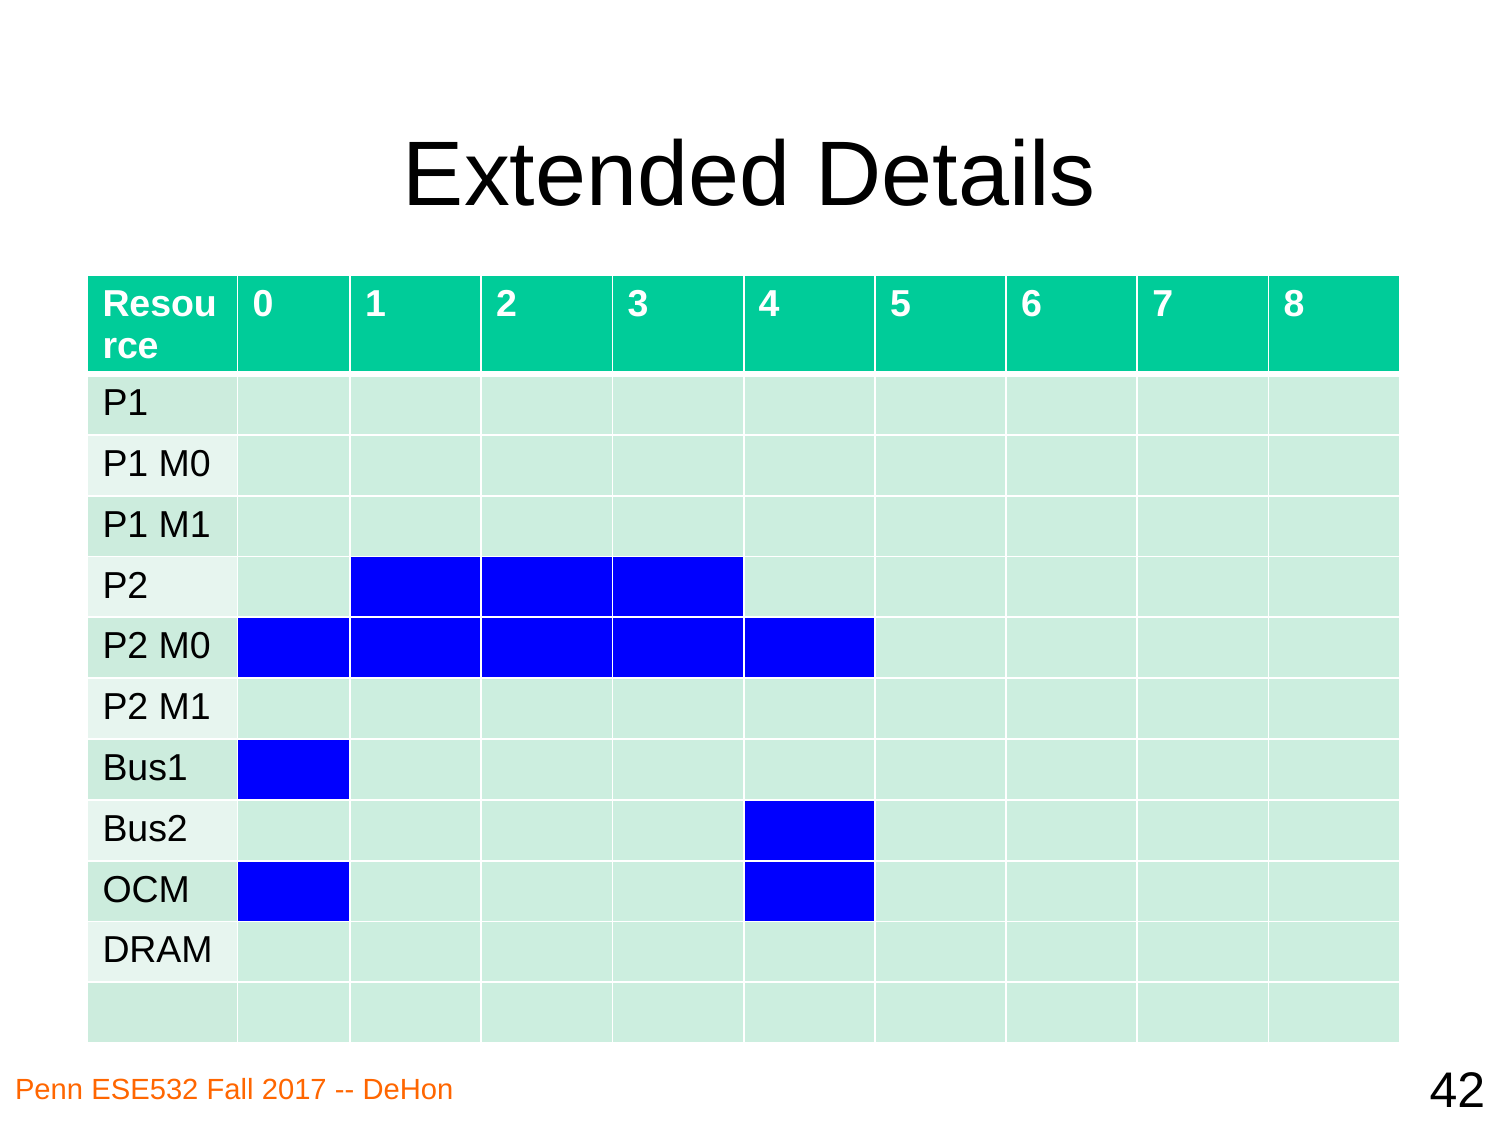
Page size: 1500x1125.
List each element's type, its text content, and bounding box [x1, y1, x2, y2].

table_cell P2 M1 [88, 679, 237, 738]
table_cell [351, 618, 480, 677]
table_cell [613, 983, 743, 1042]
table_cell [482, 922, 612, 981]
table_cell [238, 618, 349, 677]
table_cell [482, 497, 612, 556]
table_cell [613, 862, 743, 921]
table_header 4 [745, 276, 874, 371]
table_cell [238, 922, 349, 981]
table_header 2 [482, 276, 612, 371]
table_header 1 [351, 276, 480, 371]
table_cell P2 M0 [88, 618, 237, 677]
table_cell P1 M1 [88, 497, 237, 556]
table_cell [613, 497, 743, 556]
table_cell DRAM [88, 922, 237, 981]
table_cell [876, 497, 1005, 556]
table_cell [351, 557, 480, 616]
title Extended Details [112, 74, 1388, 263]
table_header 7 [1138, 276, 1268, 371]
table_cell [1007, 497, 1136, 556]
table_cell [238, 436, 349, 495]
table_cell [482, 377, 612, 434]
table_cell [482, 436, 612, 495]
table_cell [1269, 436, 1399, 495]
table_cell [745, 618, 874, 677]
table_cell [1007, 557, 1136, 616]
table_cell [482, 740, 612, 799]
table_cell [1269, 983, 1399, 1042]
table_cell [1007, 983, 1136, 1042]
table_cell [238, 983, 349, 1042]
table_cell [238, 497, 349, 556]
table_cell [876, 679, 1005, 738]
table_cell [482, 679, 612, 738]
table_cell [1138, 922, 1268, 981]
table_cell [1269, 679, 1399, 738]
table_cell [1007, 922, 1136, 981]
table_cell [613, 922, 743, 981]
table_cell [876, 740, 1005, 799]
table_cell [876, 618, 1005, 677]
table_header Resource [88, 276, 237, 371]
table_cell [613, 377, 743, 434]
table_cell [1138, 740, 1268, 799]
table_cell [238, 377, 349, 434]
table_cell [482, 862, 612, 921]
table_cell [613, 436, 743, 495]
table_cell [613, 618, 743, 677]
slide_number Penn ESE532 Fall 2017 -- DeHon [0, 1062, 576, 1125]
table_cell [1007, 740, 1136, 799]
table_cell [876, 862, 1005, 921]
table_cell [238, 557, 349, 616]
table_cell [745, 922, 874, 981]
slide_number 42 [1187, 1049, 1500, 1125]
table_cell [351, 983, 480, 1042]
table_header 6 [1007, 276, 1136, 371]
table_cell [1269, 618, 1399, 677]
table_cell [1269, 801, 1399, 860]
table_cell [1269, 377, 1399, 434]
table_cell [745, 740, 874, 799]
table_cell [351, 377, 480, 434]
table_cell [745, 377, 874, 434]
table_cell [1269, 922, 1399, 981]
table_cell [613, 801, 743, 860]
table_cell [1138, 618, 1268, 677]
table_cell [482, 618, 612, 677]
table_header 8 [1269, 276, 1399, 371]
table_cell [745, 983, 874, 1042]
table_cell P1 M0 [88, 436, 237, 495]
table_cell [1138, 679, 1268, 738]
table_cell [1007, 377, 1136, 434]
table_cell [351, 436, 480, 495]
table_cell [351, 862, 480, 921]
table_cell [1138, 862, 1268, 921]
table_cell [1007, 436, 1136, 495]
table_header 3 [613, 276, 743, 371]
table_cell [876, 436, 1005, 495]
table_cell [238, 862, 349, 921]
table_cell [1007, 801, 1136, 860]
table_cell [745, 557, 874, 616]
table_cell [745, 497, 874, 556]
table_cell [238, 801, 349, 860]
table_cell [88, 983, 237, 1042]
table_cell Bus2 [88, 801, 237, 860]
table_cell [482, 801, 612, 860]
table_cell [351, 740, 480, 799]
table_cell [1269, 557, 1399, 616]
table_cell [1138, 436, 1268, 495]
table_cell [1138, 497, 1268, 556]
table_cell [482, 557, 612, 616]
table_cell [351, 679, 480, 738]
table_cell [876, 801, 1005, 860]
table_cell [876, 377, 1005, 434]
table_cell Bus1 [88, 740, 237, 799]
table_cell [482, 983, 612, 1042]
table_cell [1138, 557, 1268, 616]
table_cell [1007, 679, 1136, 738]
table_cell P2 [88, 557, 237, 616]
table_cell P1 [88, 377, 237, 434]
table_cell [613, 679, 743, 738]
table_cell [351, 497, 480, 556]
table_cell [1138, 983, 1268, 1042]
table_cell [1007, 618, 1136, 677]
table_cell [613, 740, 743, 799]
table_cell [351, 801, 480, 860]
table_cell [1138, 801, 1268, 860]
table_cell [876, 557, 1005, 616]
table_cell [1269, 740, 1399, 799]
table_header 5 [876, 276, 1005, 371]
table_cell [745, 679, 874, 738]
table_cell OCM [88, 862, 237, 921]
table_cell [1007, 862, 1136, 921]
table_cell [745, 862, 874, 921]
table_cell [613, 557, 743, 616]
table_cell [238, 679, 349, 738]
table_cell [745, 801, 874, 860]
table_cell [745, 436, 874, 495]
table_cell [876, 922, 1005, 981]
table_header 0 [238, 276, 349, 371]
table_cell [351, 922, 480, 981]
table_cell [876, 983, 1005, 1042]
table_cell [1269, 862, 1399, 921]
table_cell [1138, 377, 1268, 434]
table_cell [1269, 497, 1399, 556]
table_cell [238, 740, 349, 799]
